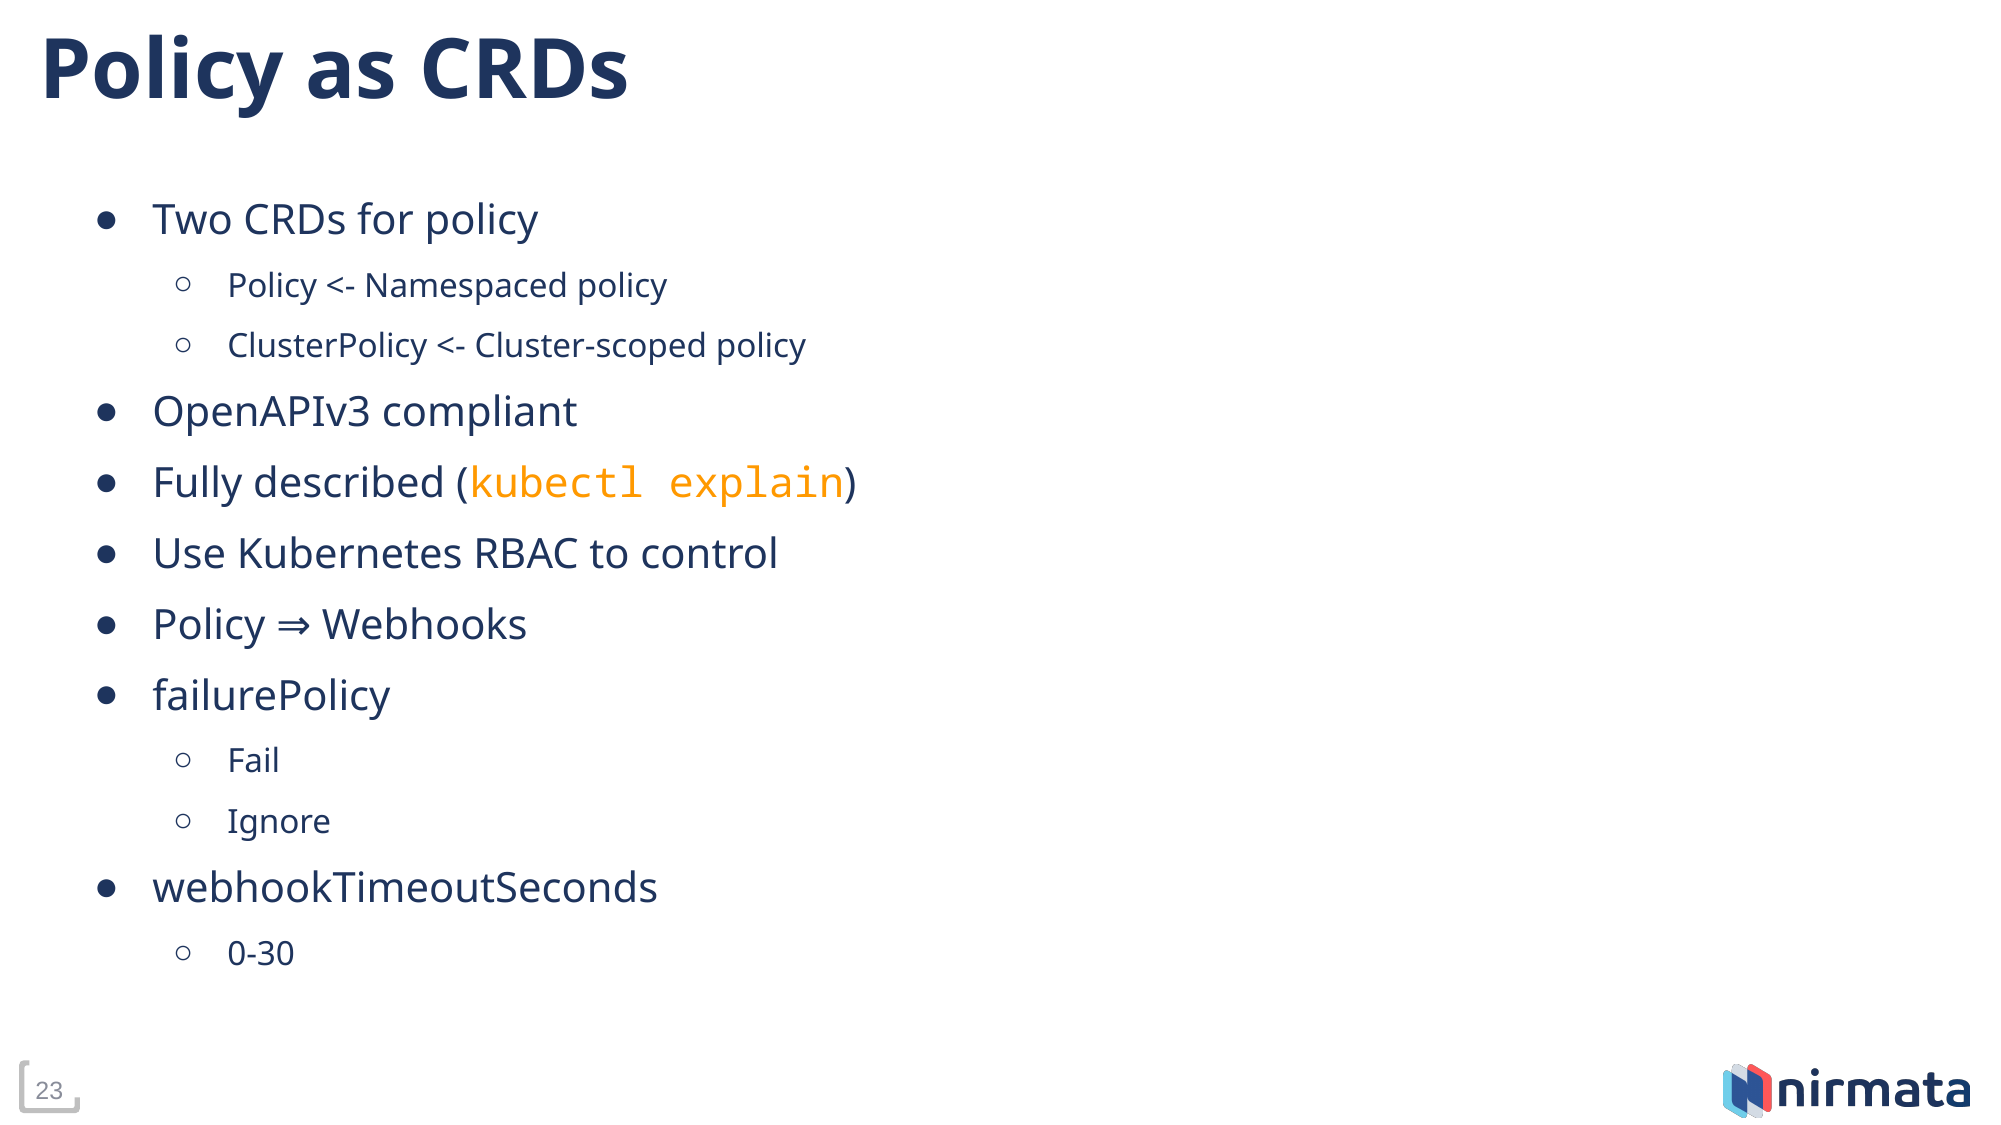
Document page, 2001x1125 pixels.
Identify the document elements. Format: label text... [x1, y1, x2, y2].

picture [1723, 1064, 1970, 1118]
title Policy as CRDs [24, 13, 1971, 129]
list Two CRDs for policy Policy <- Namespaced policy ClusterPolicy <- Cluster-scoped policy OpenAPIv3 compliant Fully described (kubectl explain) Use Kubernetes RBAC to control Policy ⇒ Webhooks failurePolicy Fail Ignore webhookTimeoutSeconds 0-30 [62, 185, 1765, 1018]
slide_number ‹#› [20, 1059, 92, 1120]
